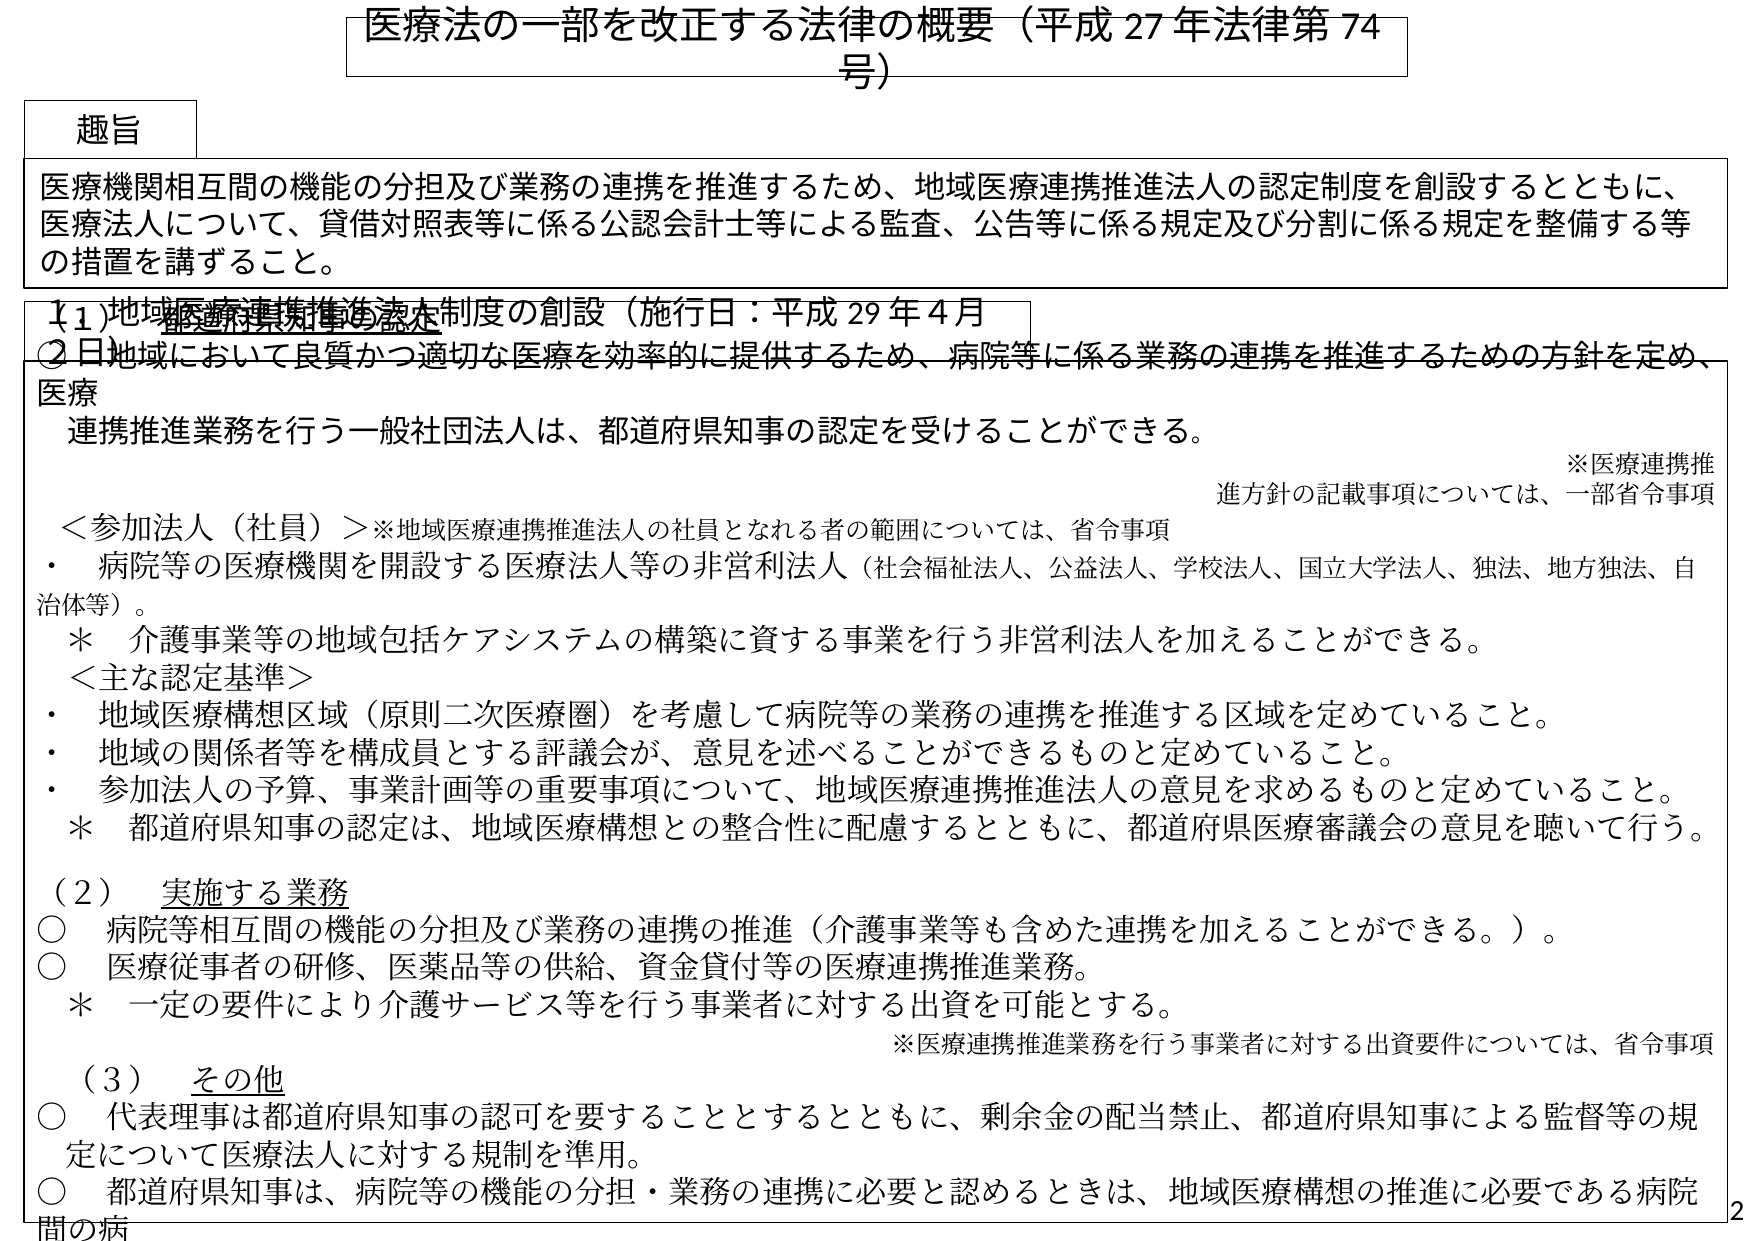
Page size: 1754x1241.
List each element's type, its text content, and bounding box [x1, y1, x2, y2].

text_box 趣旨 [24, 100, 197, 159]
text_box １．地域医療連携推進法人制度の創設（施行日：平成29年４月２日） [24, 301, 1031, 359]
text_box 医療機関相互間の機能の分担及び業務の連携を推進するため、地域医療連携推進法人の認定制度を創設するとともに、医療法人について、貸借対照表等に係る公認会計士等による監査、公告等に係る規定及び分割に係る規定を整備する等の措置を講ずること。 [22, 156, 1730, 290]
slide_number 1 [1681, 1176, 1754, 1241]
title 医療法の一部を改正する法律の概要（平成27年法律第74号） [346, 17, 1408, 77]
text_box （１） 都道府県知事の認定 ○ 地域において良質かつ適切な医療を効率的に提供するため、病院等に係る業務の連携を推進するための方針を定め、医療 連携推進業務を行う一般社団法人は、都道府県知事の認定を受けることができる。 ※医療連携推進方針の記載事項については、一部省令事項 ＜参加法人（社員）＞※地域医療連携推進法人の社員となれる者の範囲については、省令事項 ・ 病院等の医療機関を開設する医療法人等の非営利法人（社会福祉法人、公益法人、学校法人、国立大学法人、独法、地方独法、自治体等）。 ＊ 介護事業等の地域包括ケアシステムの構築に資する事業を行う非営利法人を加えることができる。 ＜主な認定基準＞ ・ 地域医療構想区域（原則二次医療圏）を考慮して病院等の業務の連携を推進する区域を定めていること。 ・ 地域の関係者等を構成員とする評議会が、意見を述べることができるものと定めていること。 ・ 参加法人の予算、事業計画等の重要事項について、地域医療連携推進法人の意見を求めるものと定めていること。 ＊ 都道府県知事の認定は、地域医療構想との整合性に配慮するとともに、都道府県医療審議会の意見を聴いて行う。 （２） 実施する業務 ○ 病院等相互間の機能の分担及び業務の連携の推進（介護事業等も含めた連携を加えることができる。）。 ○ 医療従事者の研修、医薬品等の供給、資金貸付等の医療連携推進業務。 ＊ 一定の要件により介護サービス等を行う事業者に対する出資を可能とする。 ※医療連携推進業務を行う事業者に対する出資要件については、省令事項 （３） その他 ○ 代表理事は都道府県知事の認可を要することとするとともに、剰余金の配当禁止、都道府県知事による監督等の規定について医療法人に対する規制を準用。 ○ 都道府県知事は、病院等の機能の分担・業務の連携に必要と認めるときは、地域医療構想の推進に必要である病院間の病 床の融通を許可することができる。 [22, 359, 1730, 1224]
